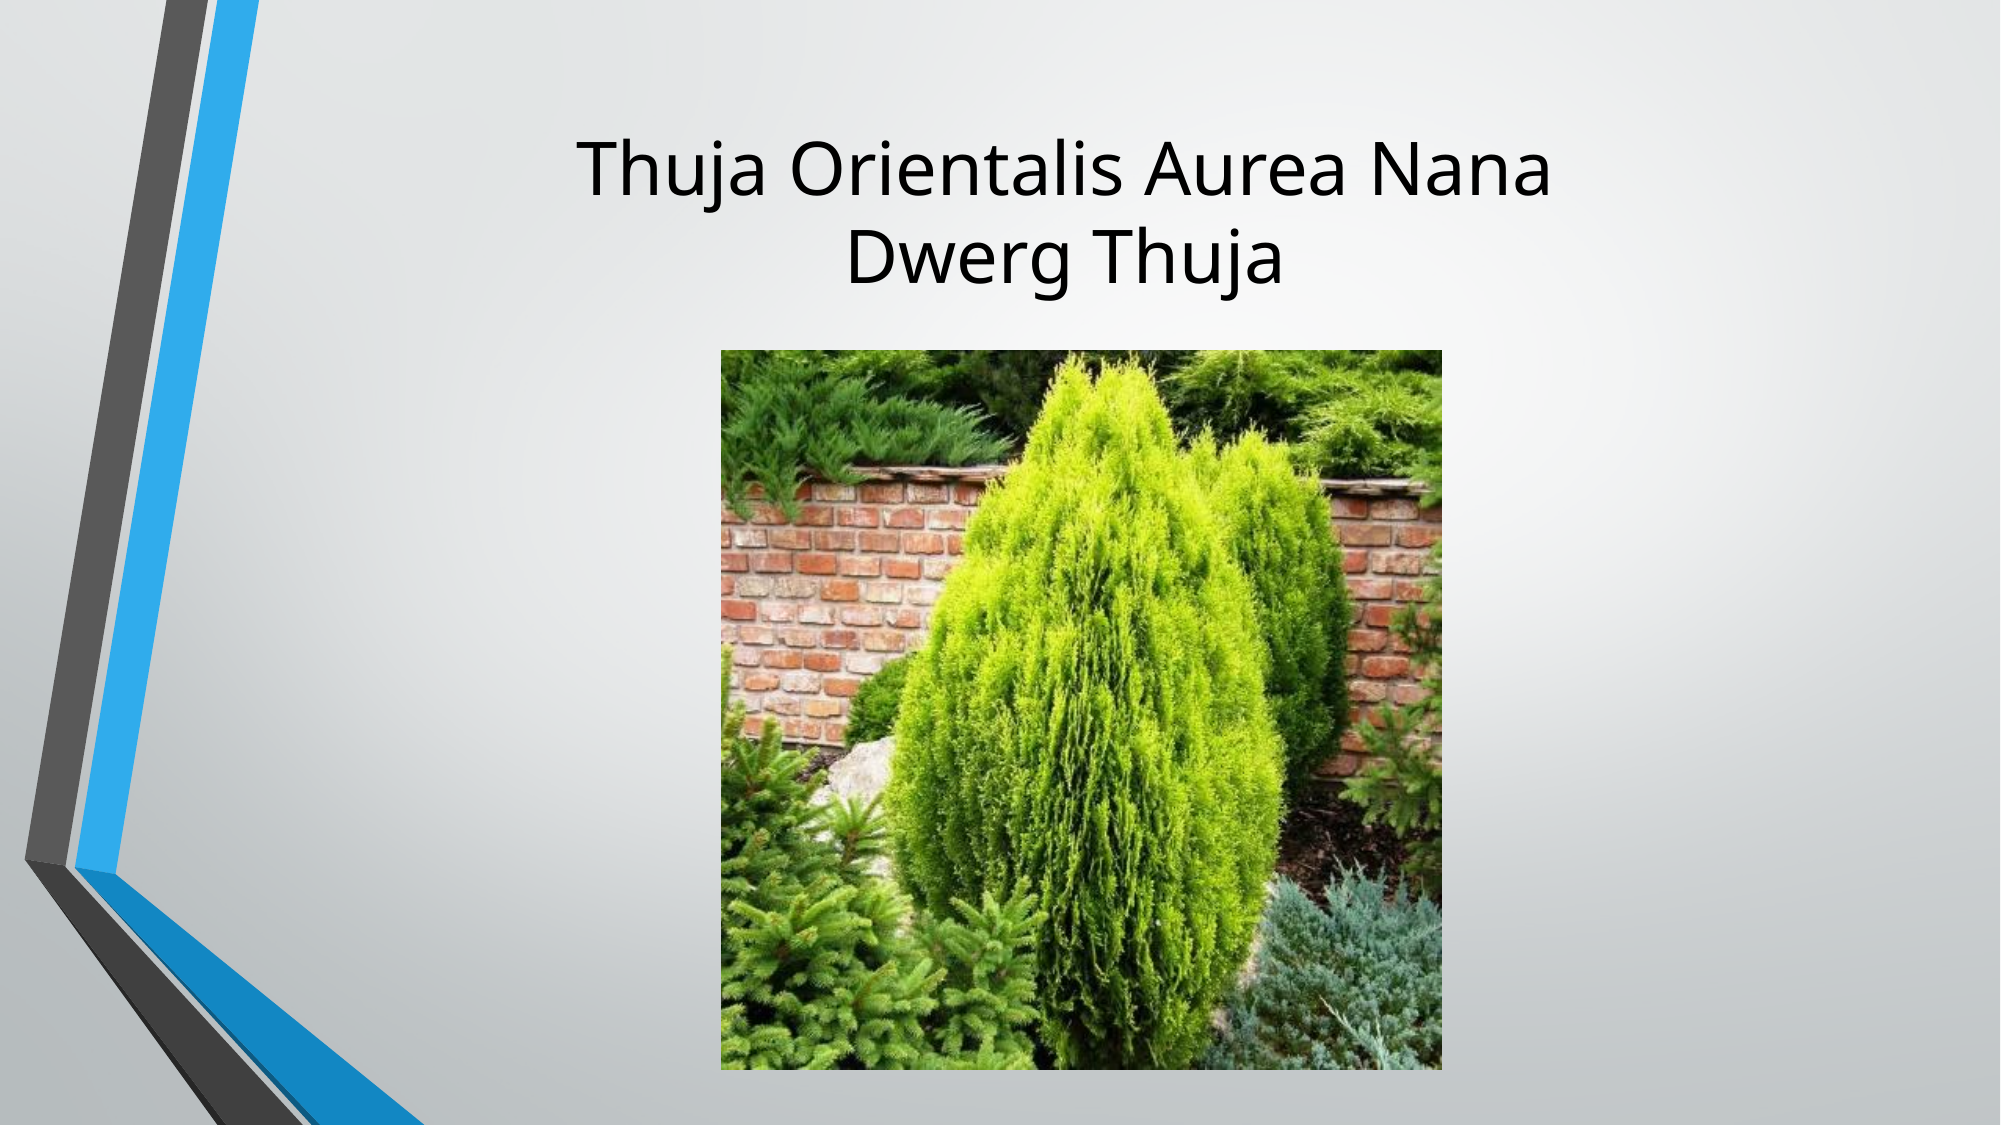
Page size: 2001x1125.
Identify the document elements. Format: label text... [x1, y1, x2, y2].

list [721, 349, 1442, 1071]
title Thuja Orientalis Aurea Nana Dwerg Thuja [243, 112, 1887, 307]
